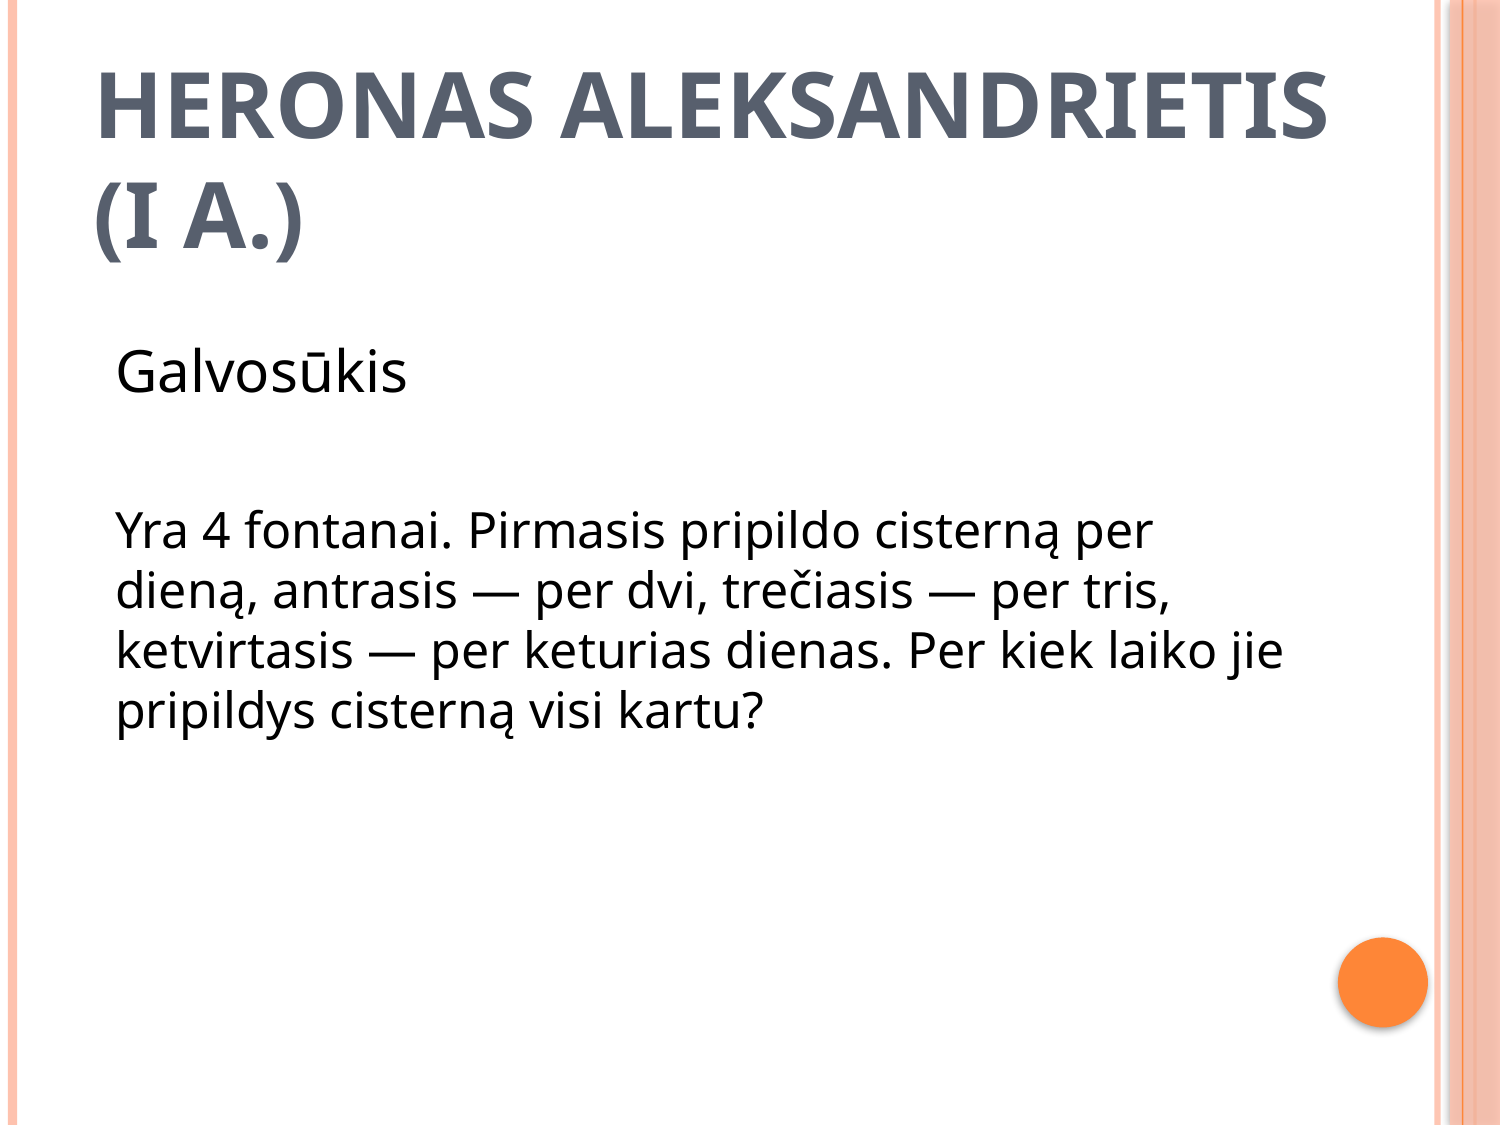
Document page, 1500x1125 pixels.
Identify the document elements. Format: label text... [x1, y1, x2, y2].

text_box Yra 4 fontanai. Pirmasis pripildo cisterną per dieną, antrasis — per dvi, trečiasis — per tris, ketvirtasis — per keturias dienas. Per kiek laiko jie pripildys cisterną visi kartu? [100, 491, 1306, 747]
title Heronas Aleksandrietis (I a.) [78, 86, 1368, 274]
text_box Galvosūkis [100, 326, 526, 411]
